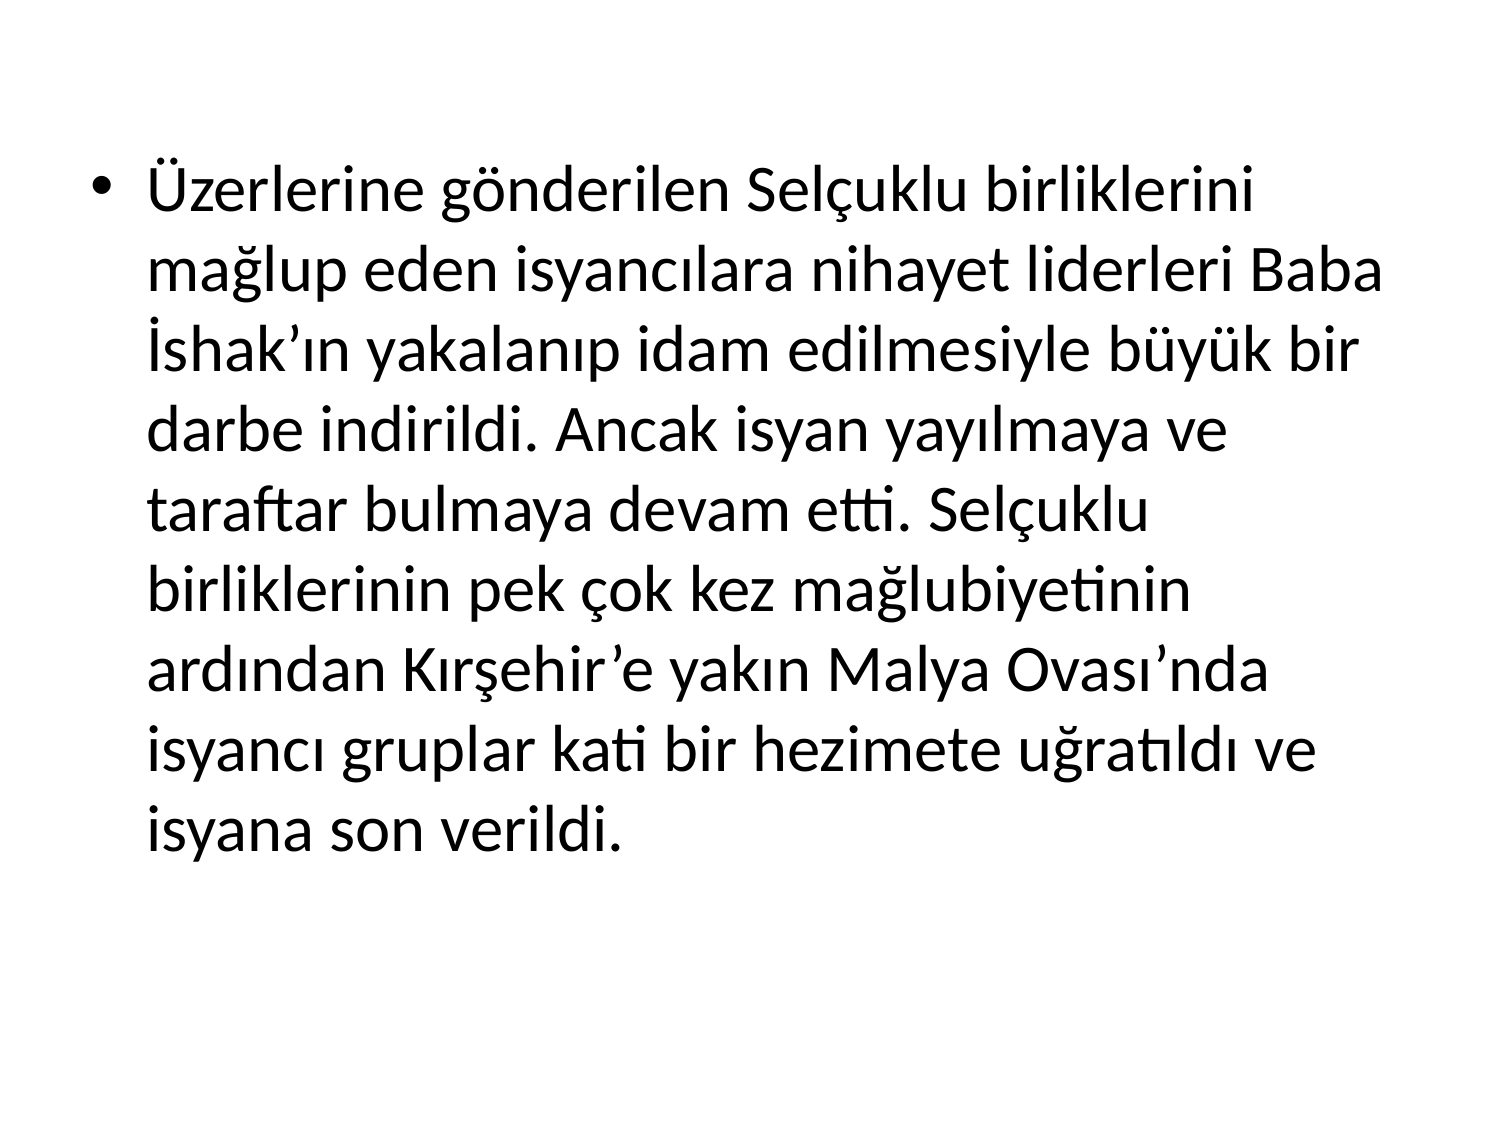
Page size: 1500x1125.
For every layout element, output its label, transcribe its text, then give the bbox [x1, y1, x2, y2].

list Üzerlerine gönderilen Selçuklu birliklerini mağlup eden isyancılara nihayet liderleri Baba İshak’ın yakalanıp idam edilmesiyle büyük bir darbe indirildi. Ancak isyan yayılmaya ve taraftar bulmaya devam etti. Selçuklu birliklerinin pek çok kez mağlubiyetinin ardından Kırşehir’e yakın Malya Ovası’nda isyancı gruplar kati bir hezimete uğratıldı ve isyana son verildi. [75, 137, 1425, 1005]
